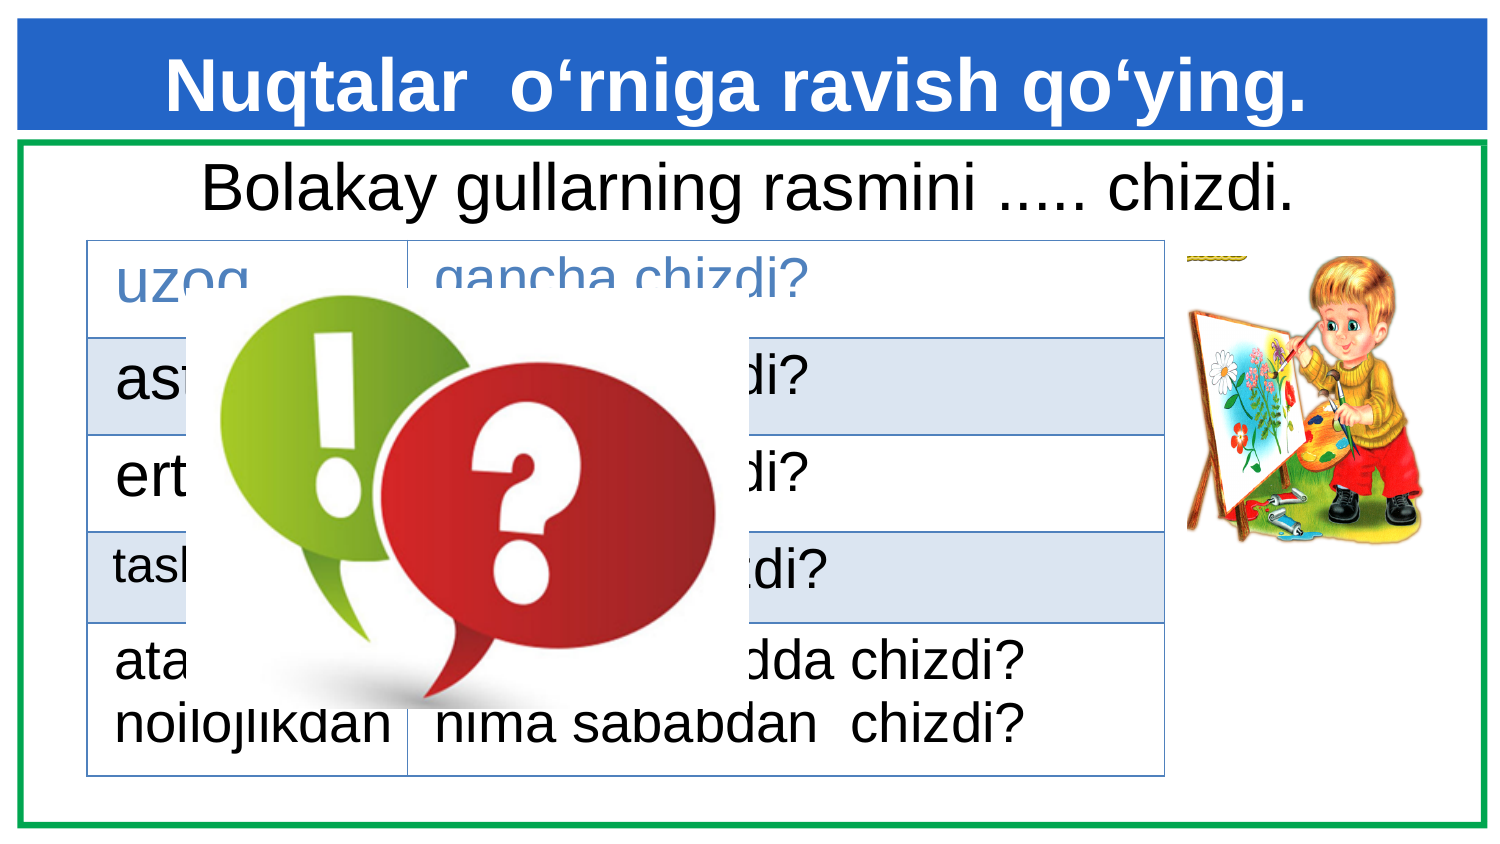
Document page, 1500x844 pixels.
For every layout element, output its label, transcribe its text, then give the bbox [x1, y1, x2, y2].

table_cell tashqarida [88, 533, 180, 622]
table_header uzoq [88, 241, 407, 337]
table_header qancha chizdi? [408, 241, 1164, 337]
table_cell qayerda chizdi? [752, 533, 1164, 622]
table_cell ertalab [88, 436, 180, 531]
table_cell qanday chizdi? [752, 339, 1164, 434]
table_cell ataylab noilojlikdan [88, 624, 407, 775]
table_cell qachon chizdi? [752, 436, 1164, 531]
text_box Bolakay gullarning rasmini ..... chizdi. [19, 137, 1478, 241]
text_box Nuqtalar o‘rniga ravish qo‘ying. [19, 29, 1455, 135]
picture [185, 288, 749, 710]
picture [1186, 256, 1456, 570]
table_cell astoydil [88, 339, 180, 434]
table_cell nima maqsadda chizdi? nima sababdan chizdi? [408, 624, 1164, 775]
